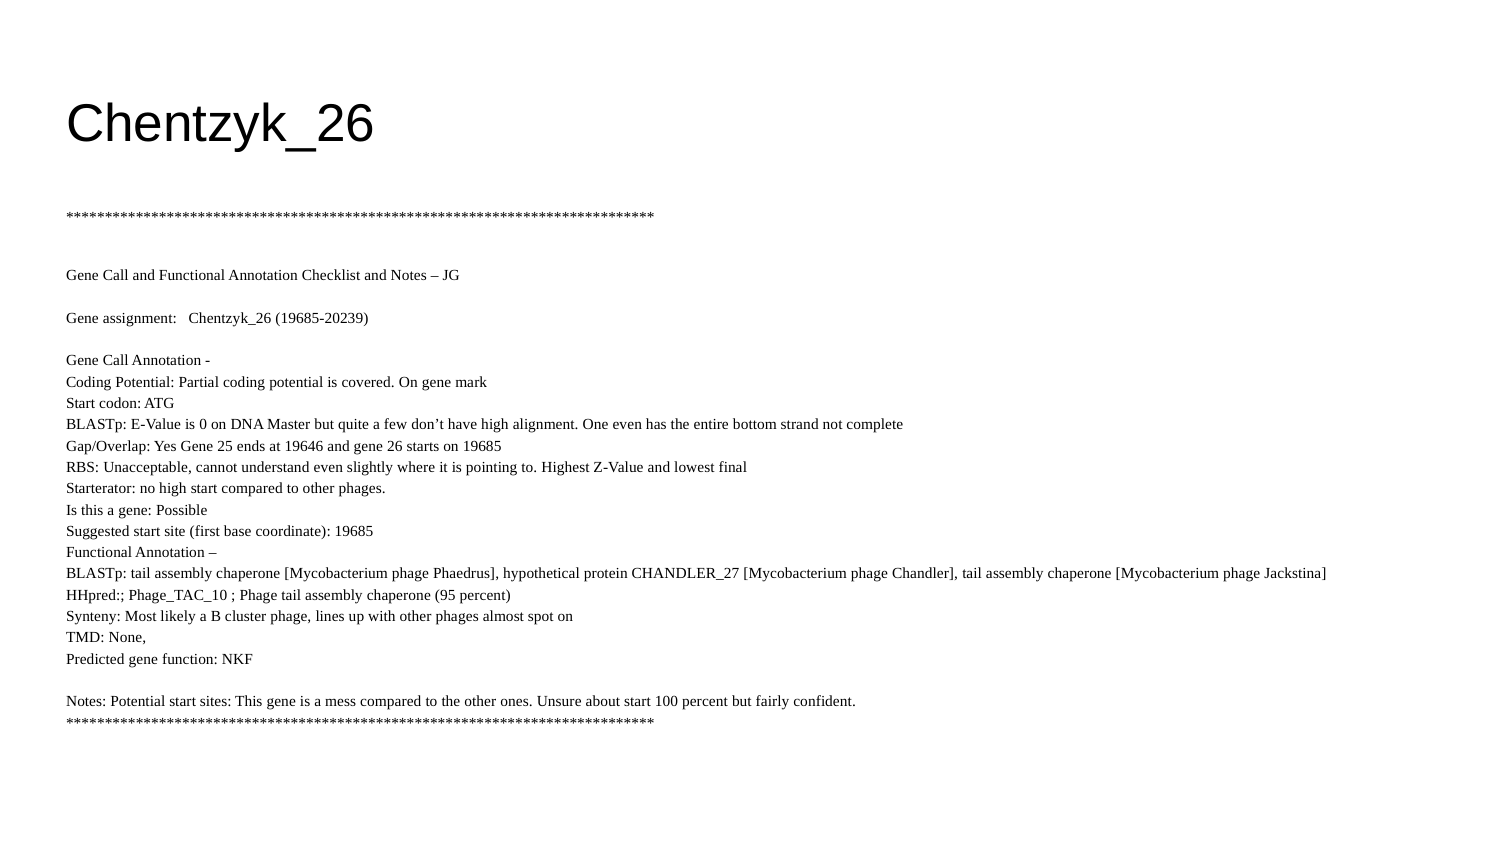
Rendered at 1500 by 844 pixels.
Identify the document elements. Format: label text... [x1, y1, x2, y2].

list **************************************************************************** Gene Call and Functional Annotation Checklist and Notes – JG Gene assignment: Chentzyk_26 (19685-20239) Gene Call Annotation - Coding Potential: Partial coding potential is covered. On gene mark Start codon: ATG BLASTp: E-Value is 0 on DNA Master but quite a few don’t have high alignment. One even has the entire bottom strand not complete Gap/Overlap: Yes Gene 25 ends at 19646 and gene 26 starts on 19685 RBS: Unacceptable, cannot understand even slightly where it is pointing to. Highest Z-Value and lowest final Starterator: no high start compared to other phages. Is this a gene: Possible Suggested start site (first base coordinate): 19685 Functional Annotation – BLASTp: tail assembly chaperone [Mycobacterium phage Phaedrus], hypothetical protein CHANDLER_27 [Mycobacterium phage Chandler], tail assembly chaperone [Mycobacterium phage Jackstina] HHpred:; Phage_TAC_10 ; Phage tail assembly chaperone (95 percent) Synteny: Most likely a B cluster phage, lines up with other phages almost spot on TMD: None, Predicted gene function: NKF Notes: Potential start sites: This gene is a mess compared to the other ones. Unsure about start 100 percent but fairly confident. **************************************************************************** [51, 189, 1449, 750]
title Chentzyk_26 [51, 72, 1449, 167]
